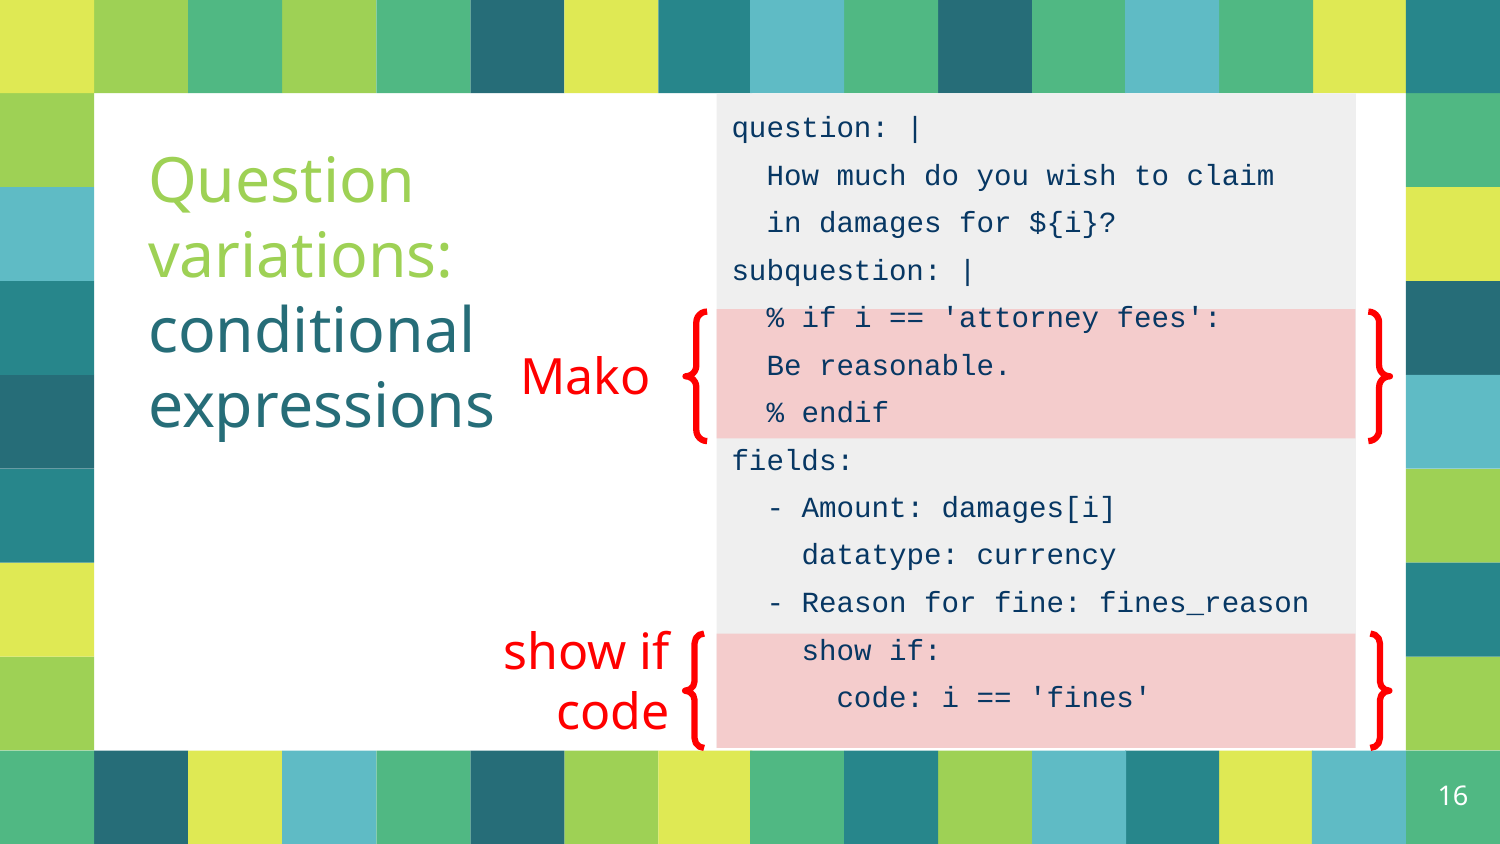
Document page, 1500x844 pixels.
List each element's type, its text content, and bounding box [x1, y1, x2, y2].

text_box [685, 311, 716, 442]
text_box [1357, 311, 1390, 442]
list question: | How much do you wish to claim in damages for ${i}? subquestion: | % if i == 'attorney fees': Be reasonable. % endif fields: - Amount: damages[i] datatype: currency - Reason for fine: fines_reason show if: code: i == 'fines' [716, 93, 1357, 633]
text_box [685, 633, 1390, 748]
text_box show if code [396, 604, 685, 748]
text_box Mako [533, 329, 666, 424]
slide_number ‹#› [1405, 749, 1500, 844]
title Question variations: conditional expressions [133, 132, 533, 455]
